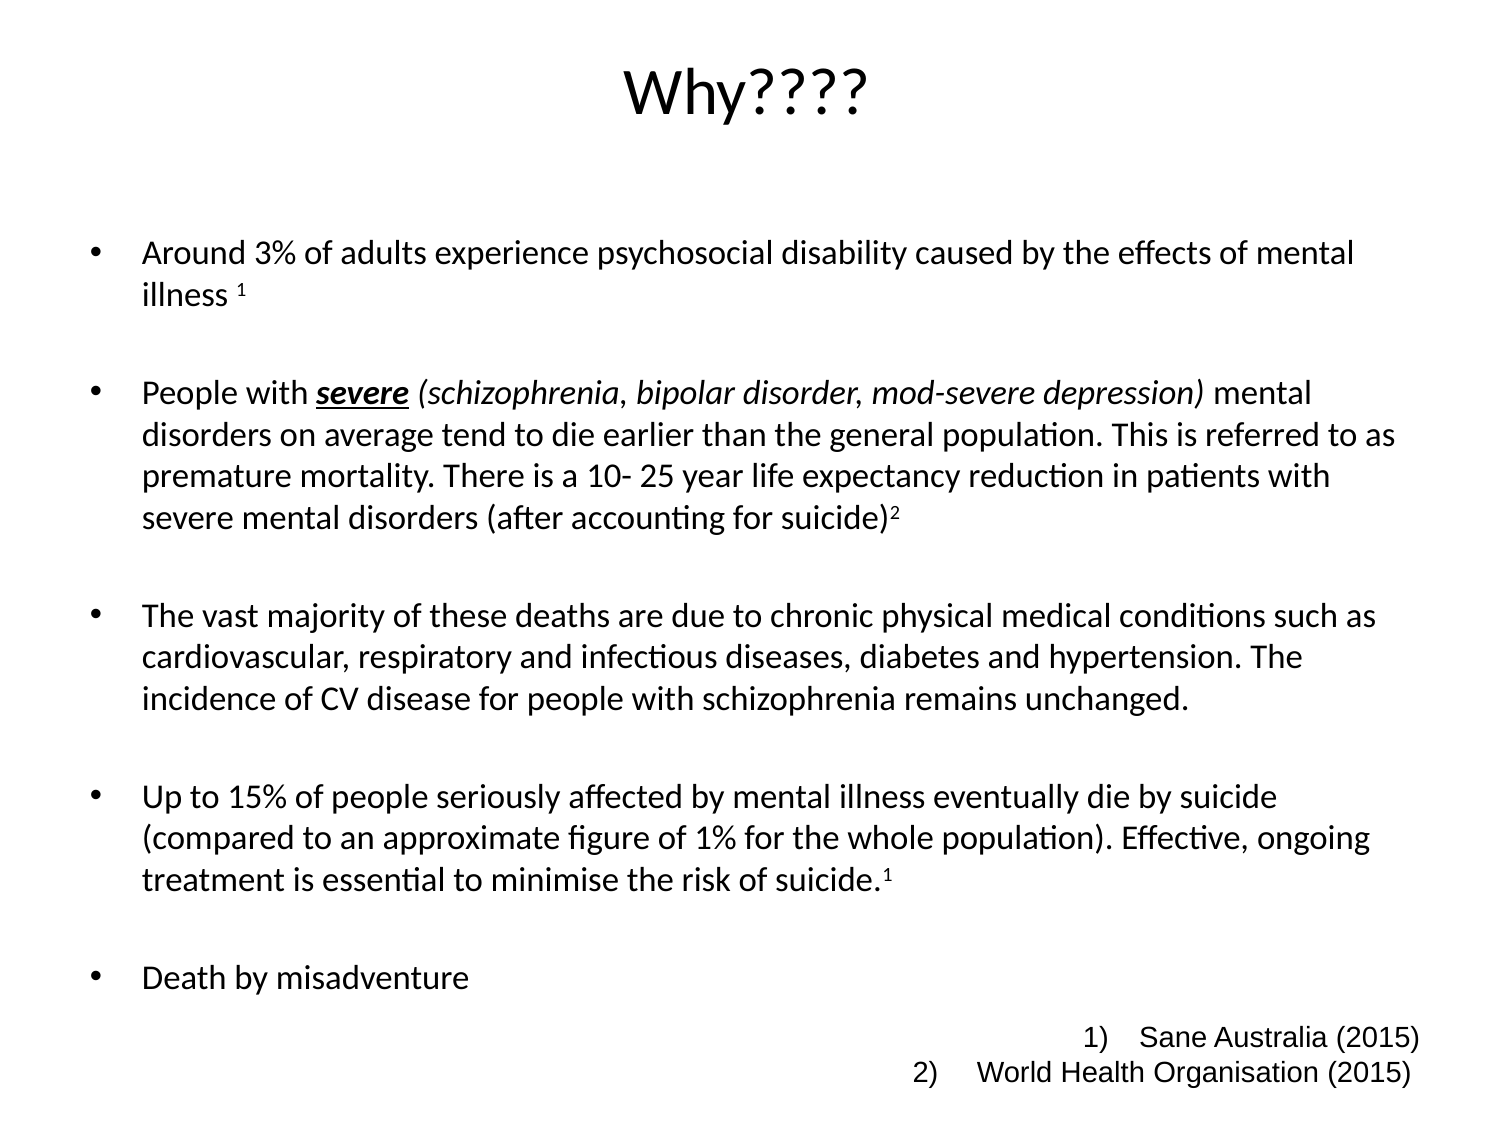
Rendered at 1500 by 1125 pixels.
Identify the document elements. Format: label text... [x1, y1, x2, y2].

text_box Why???? [72, 41, 1423, 229]
text_box Sane Australia (2015) World Health Organisation (2015) [383, 1011, 1436, 1125]
text_box Around 3% of adults experience psychosocial disability caused by the effects of mental illness 1 People with severe (schizophrenia, bipolar disorder, mod-severe depression) mental disorders on average tend to die earlier than the general population. This is referred to as premature mortality. There is a 10- 25 year life expectancy reduction in patients with severe mental disorders (after accounting for suicide)2 The vast majority of these deaths are due to chronic physical medical conditions such as cardiovascular, respiratory and infectious diseases, diabetes and hypertension. The incidence of CV disease for people with schizophrenia remains unchanged. Up to 15% of people seriously affected by mental illness eventually die by suicide (compared to an approximate figure of 1% for the whole population). Effective, ongoing treatment is essential to minimise the risk of suicide.1 Death by misadventure [74, 222, 1425, 1005]
